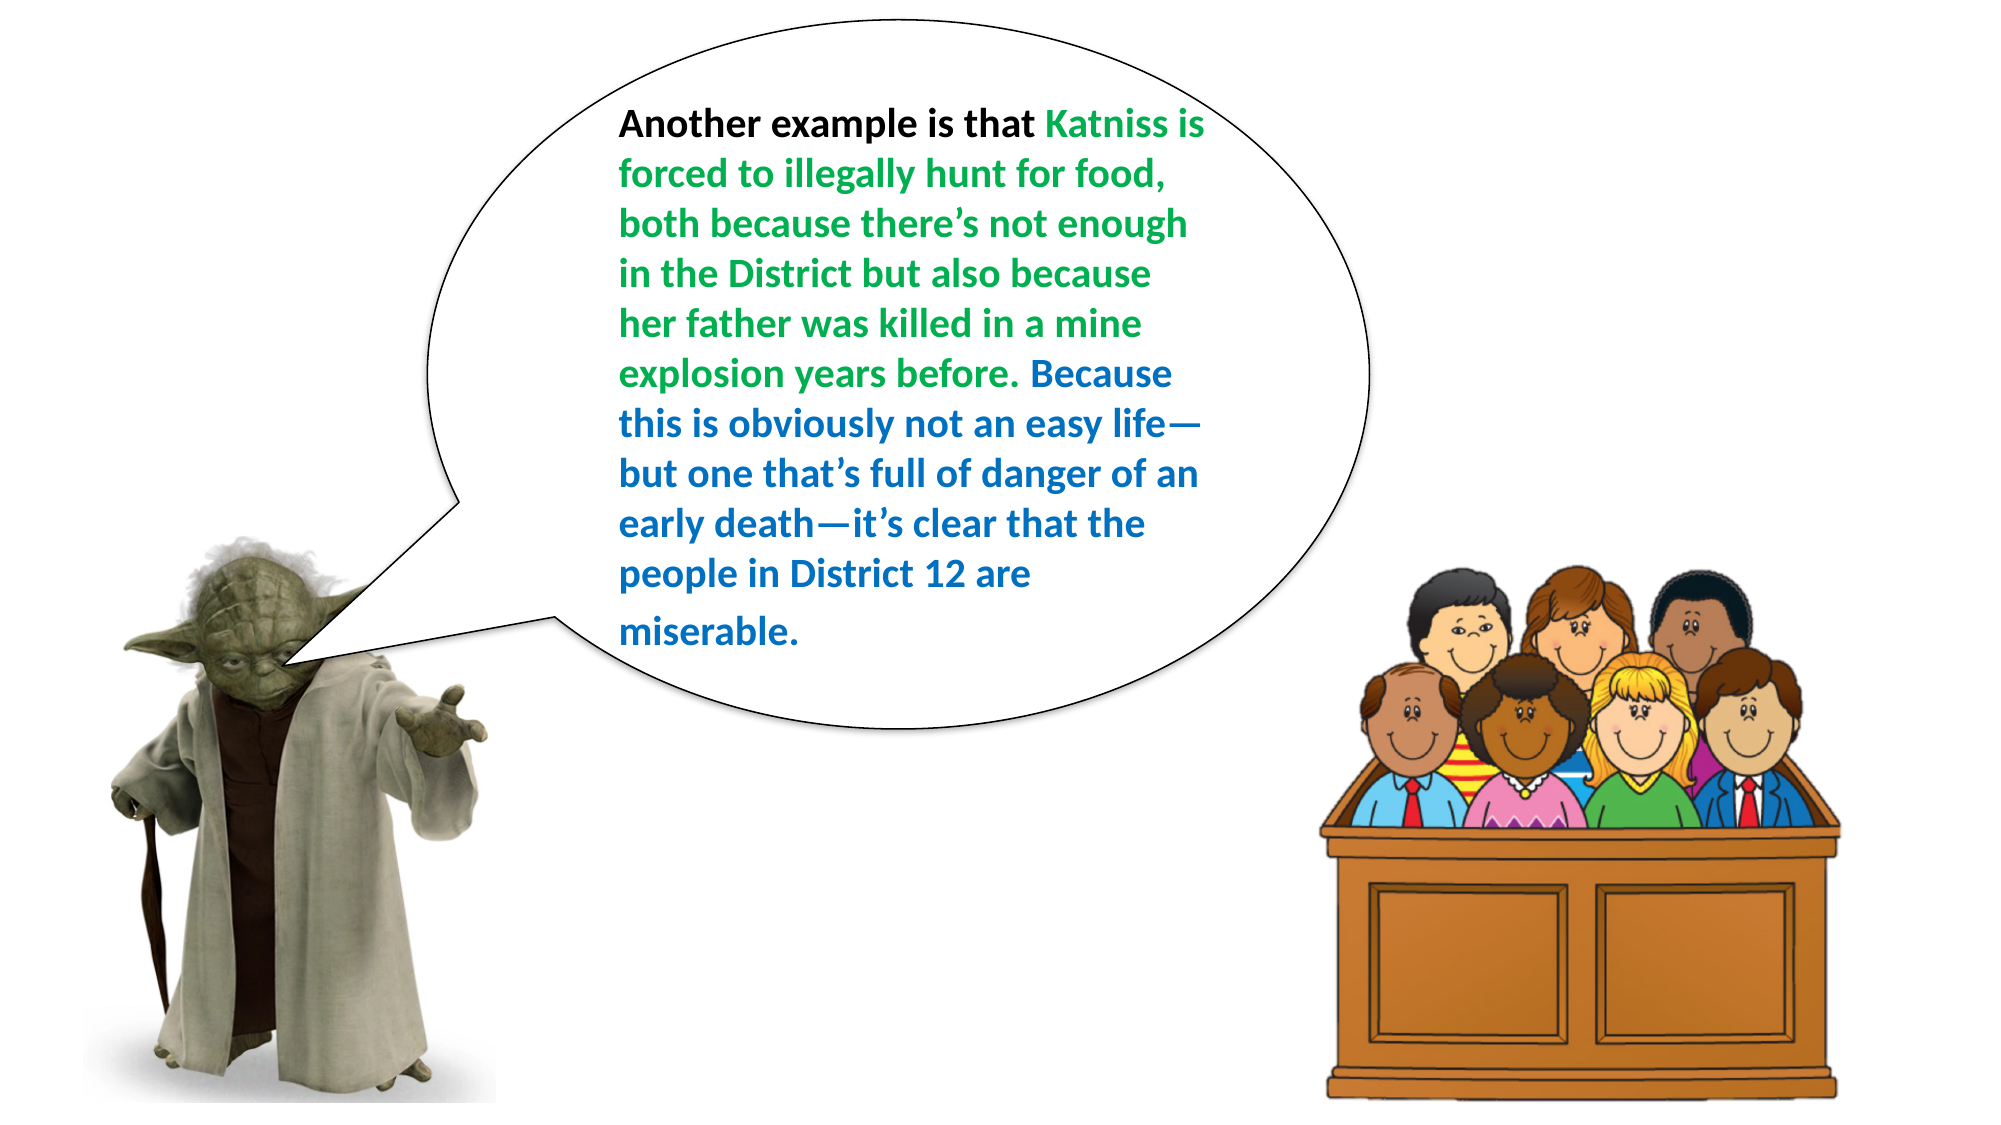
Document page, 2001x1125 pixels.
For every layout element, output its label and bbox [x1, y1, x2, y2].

picture [1317, 563, 1845, 1104]
text_box [427, 19, 1370, 730]
picture [83, 534, 497, 1104]
